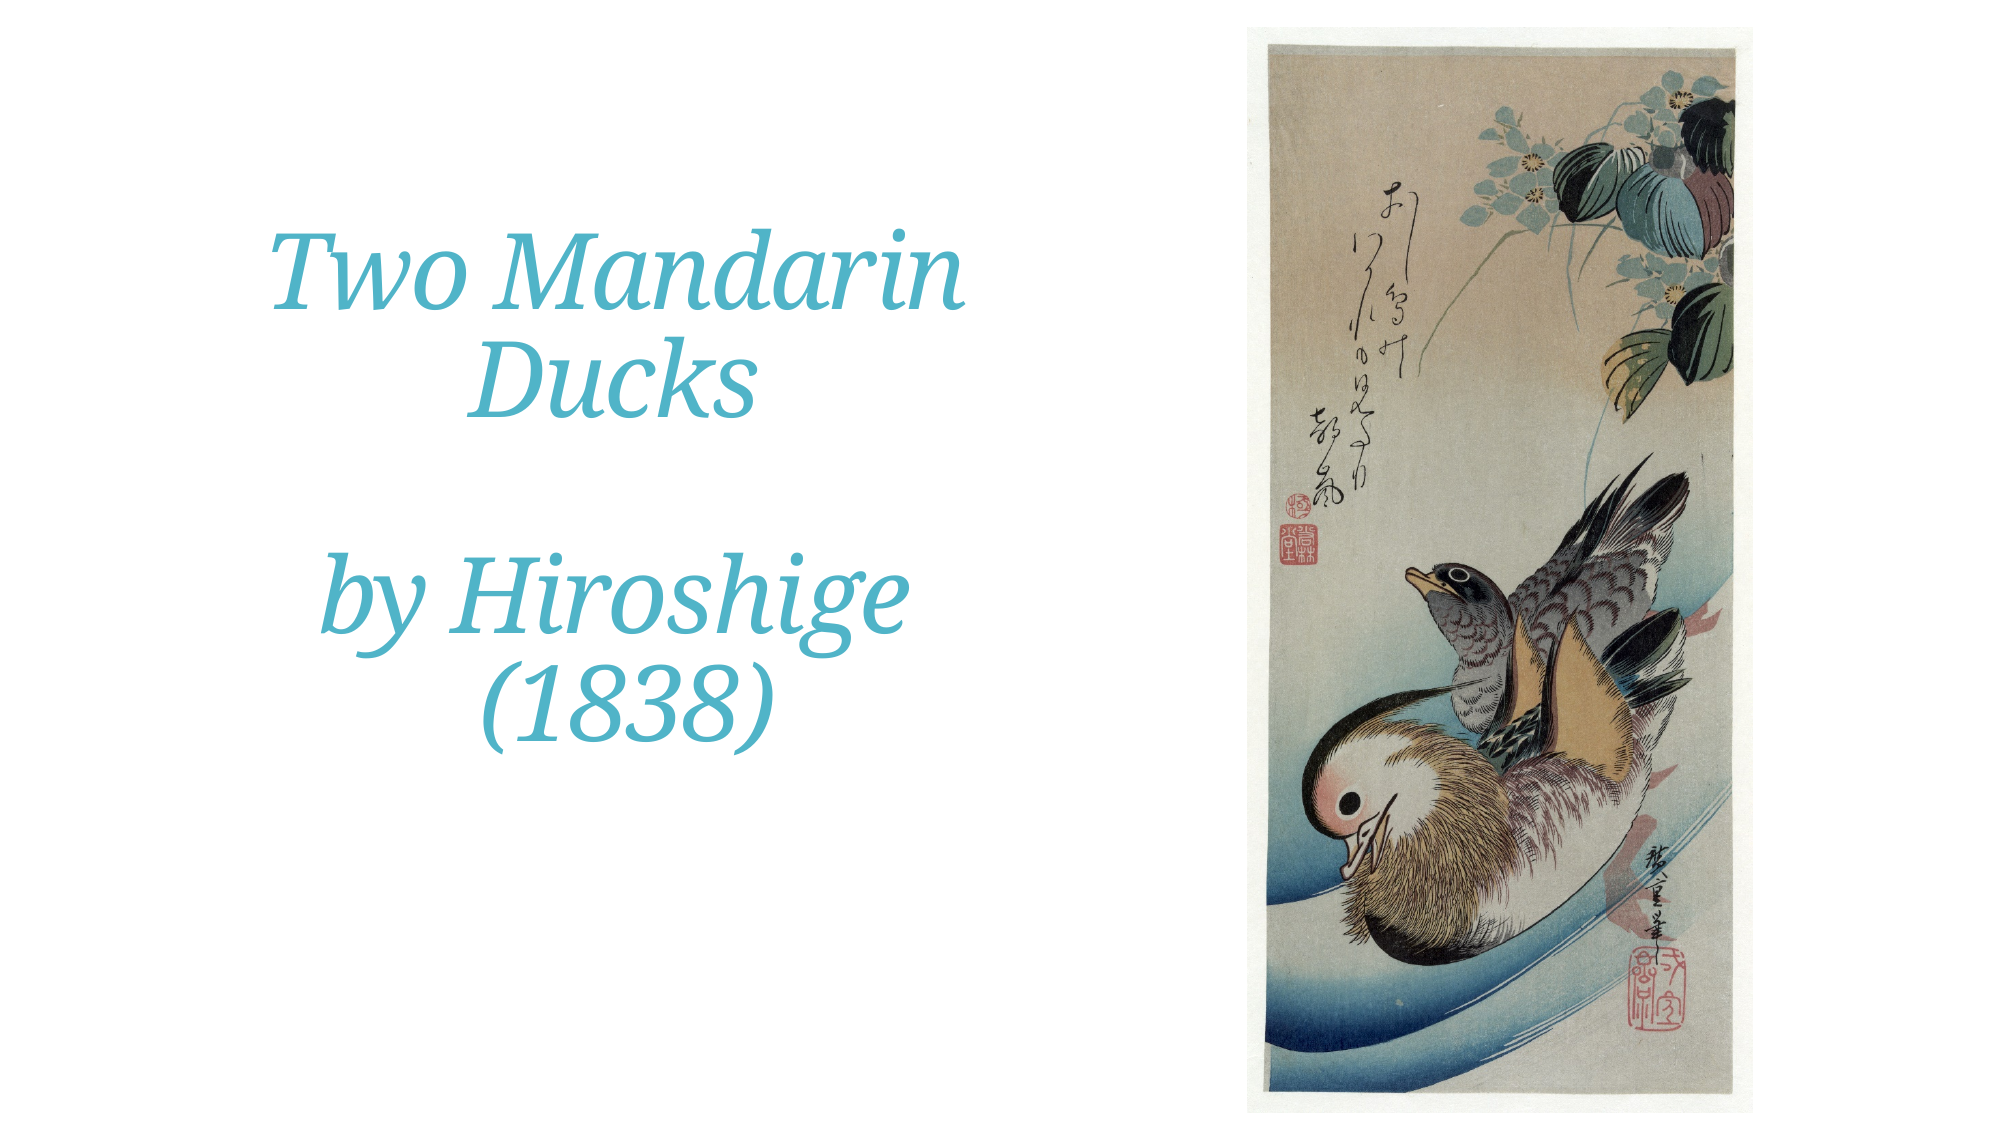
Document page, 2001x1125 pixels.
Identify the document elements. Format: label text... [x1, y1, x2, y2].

picture [1246, 27, 1754, 1113]
title Two Mandarin Ducks by Hiroshige (1838) by Hokusai [106, 215, 1125, 879]
